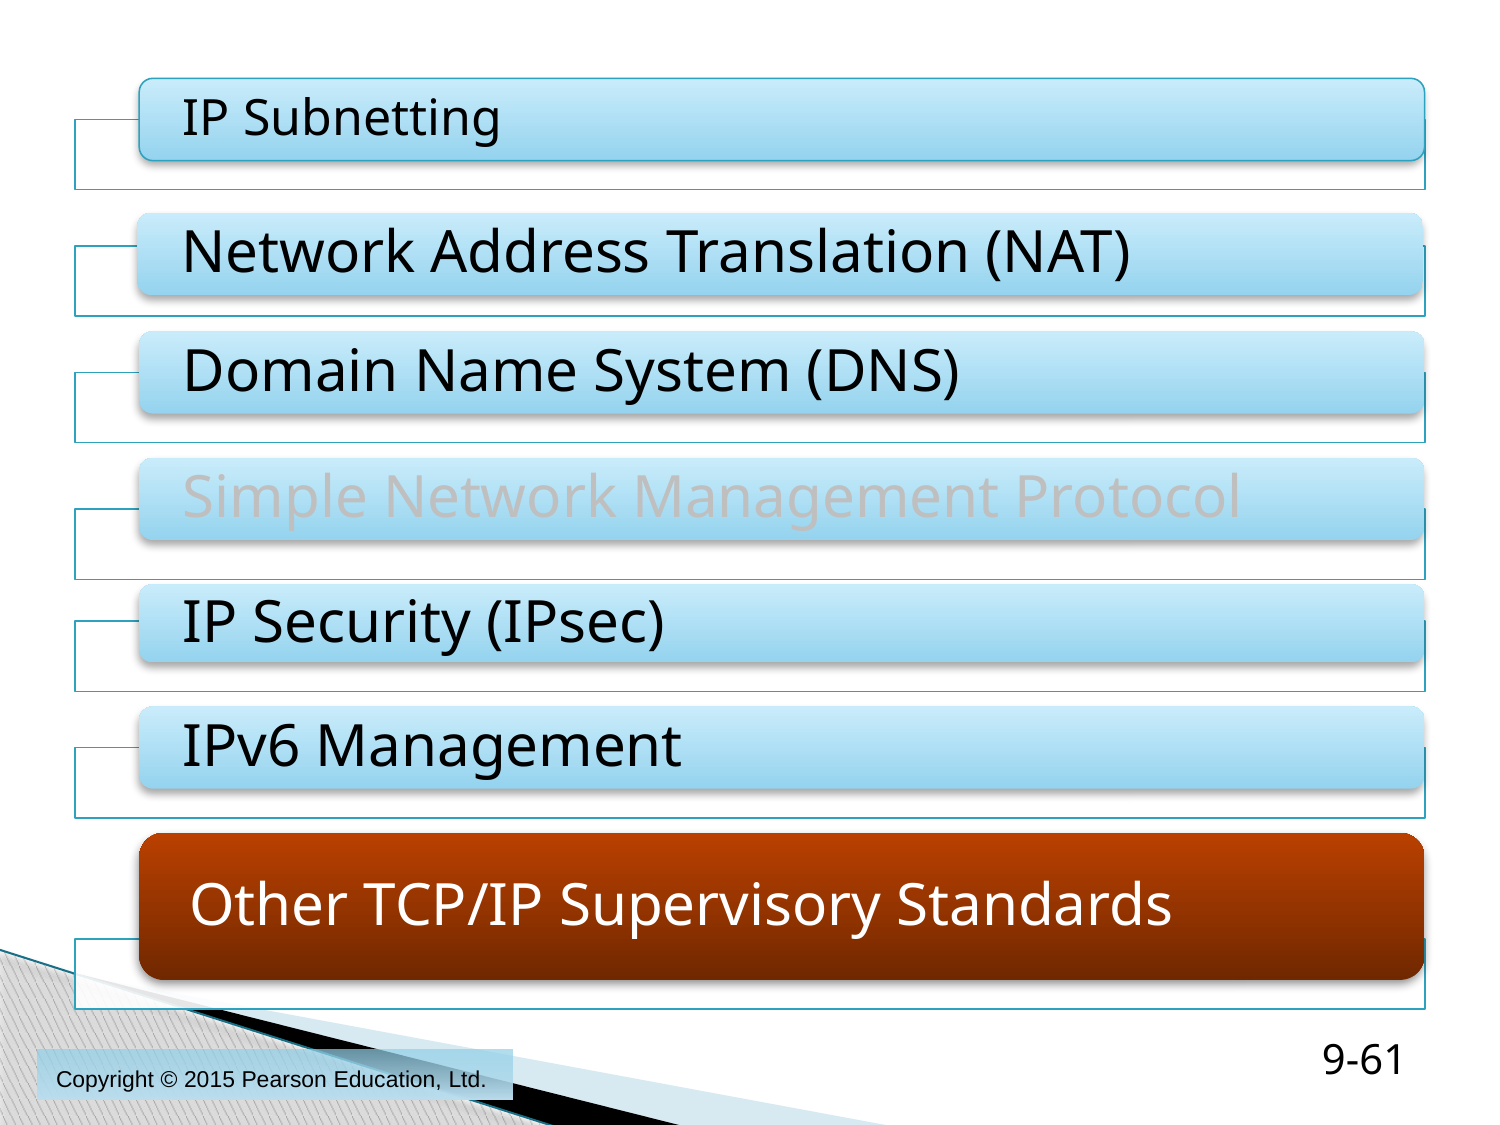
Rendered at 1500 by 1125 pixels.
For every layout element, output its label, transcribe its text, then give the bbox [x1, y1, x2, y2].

footer Copyright © 2015 Pearson Education, Ltd. [37, 1050, 513, 1100]
slide_number 9-61 [1287, 1037, 1423, 1098]
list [74, 74, 1426, 1013]
